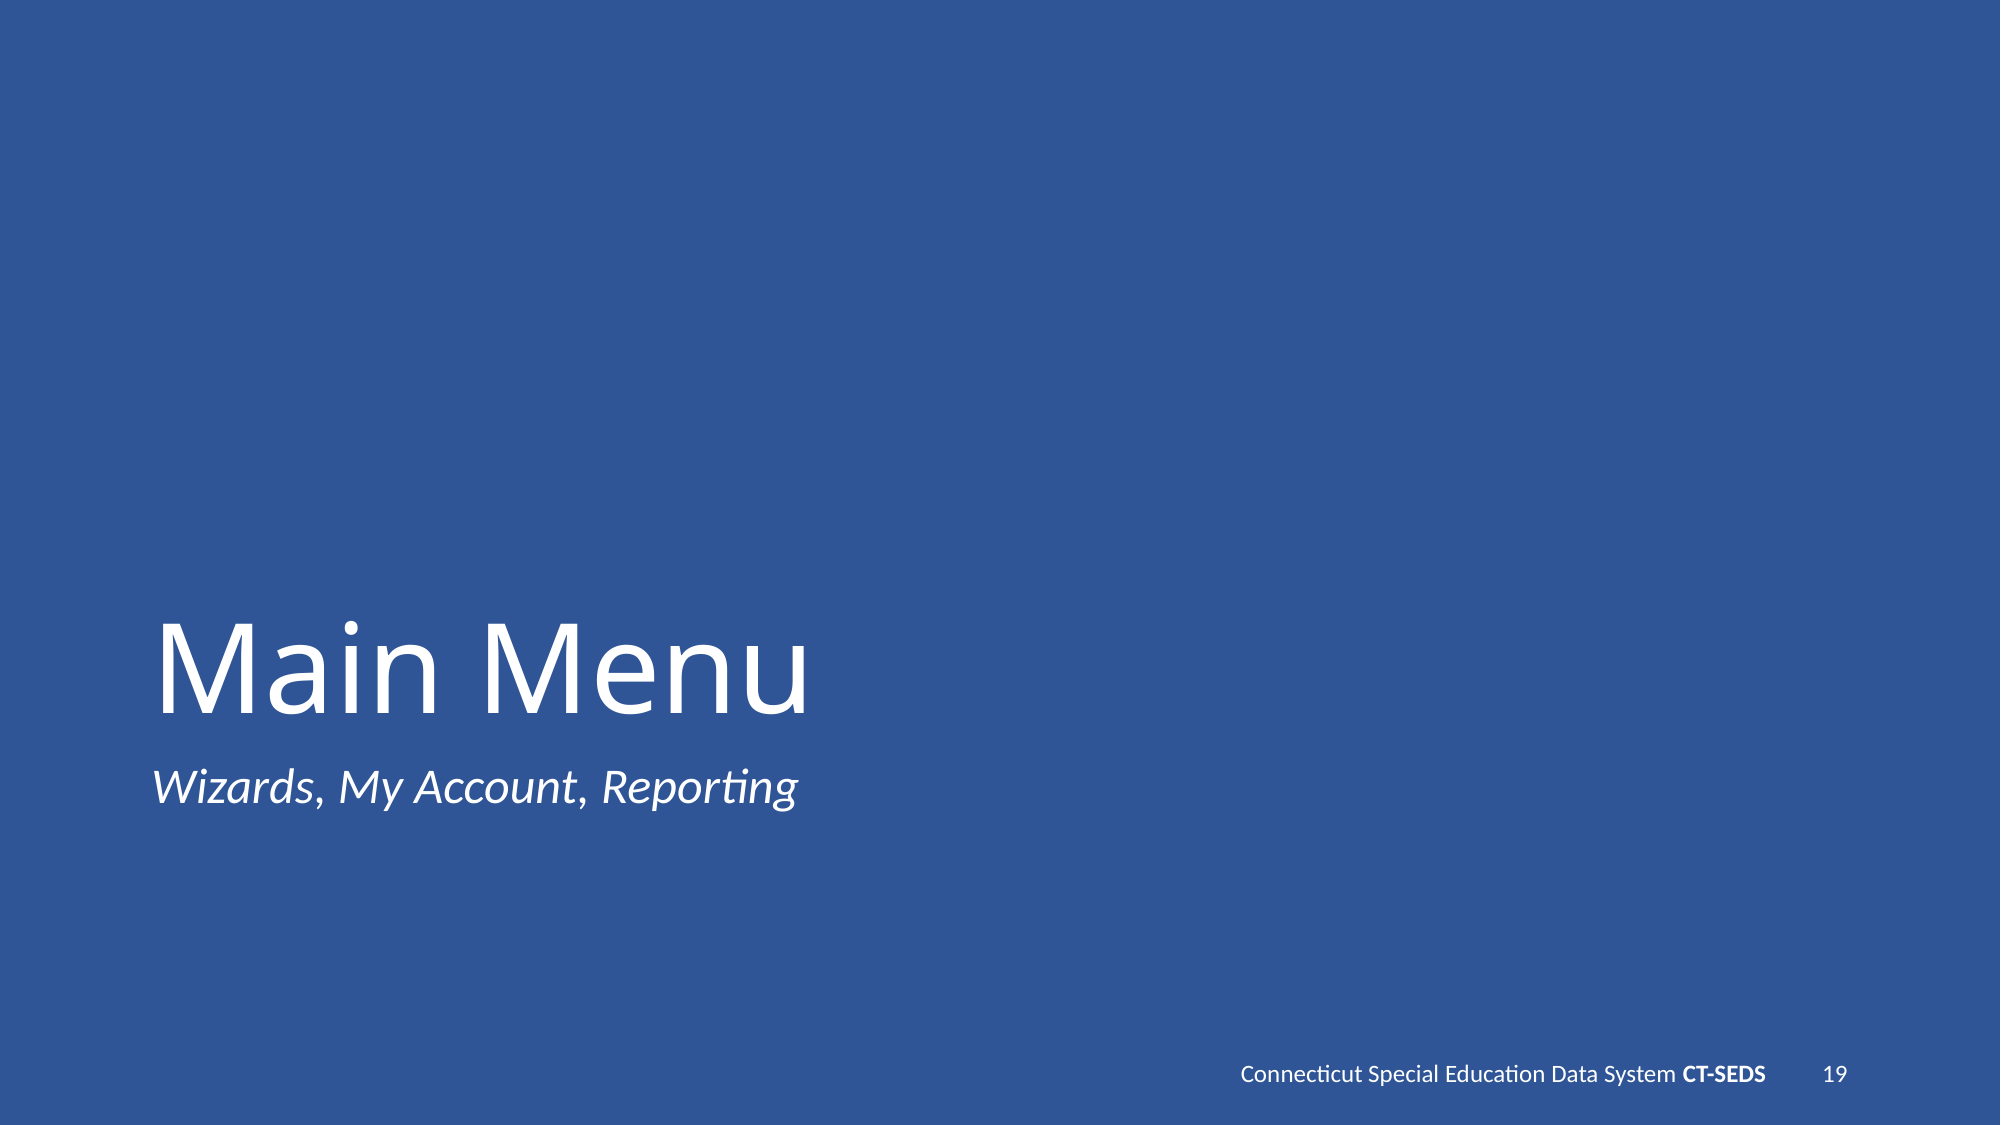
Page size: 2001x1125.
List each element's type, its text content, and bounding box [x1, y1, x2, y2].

title Main Menu [136, 280, 1862, 749]
list Wizards, My Account, Reporting [136, 752, 1862, 999]
slide_number 19 [1781, 1042, 1863, 1103]
footer Connecticut Special Education Data System CT-SEDS [1106, 1042, 1781, 1103]
